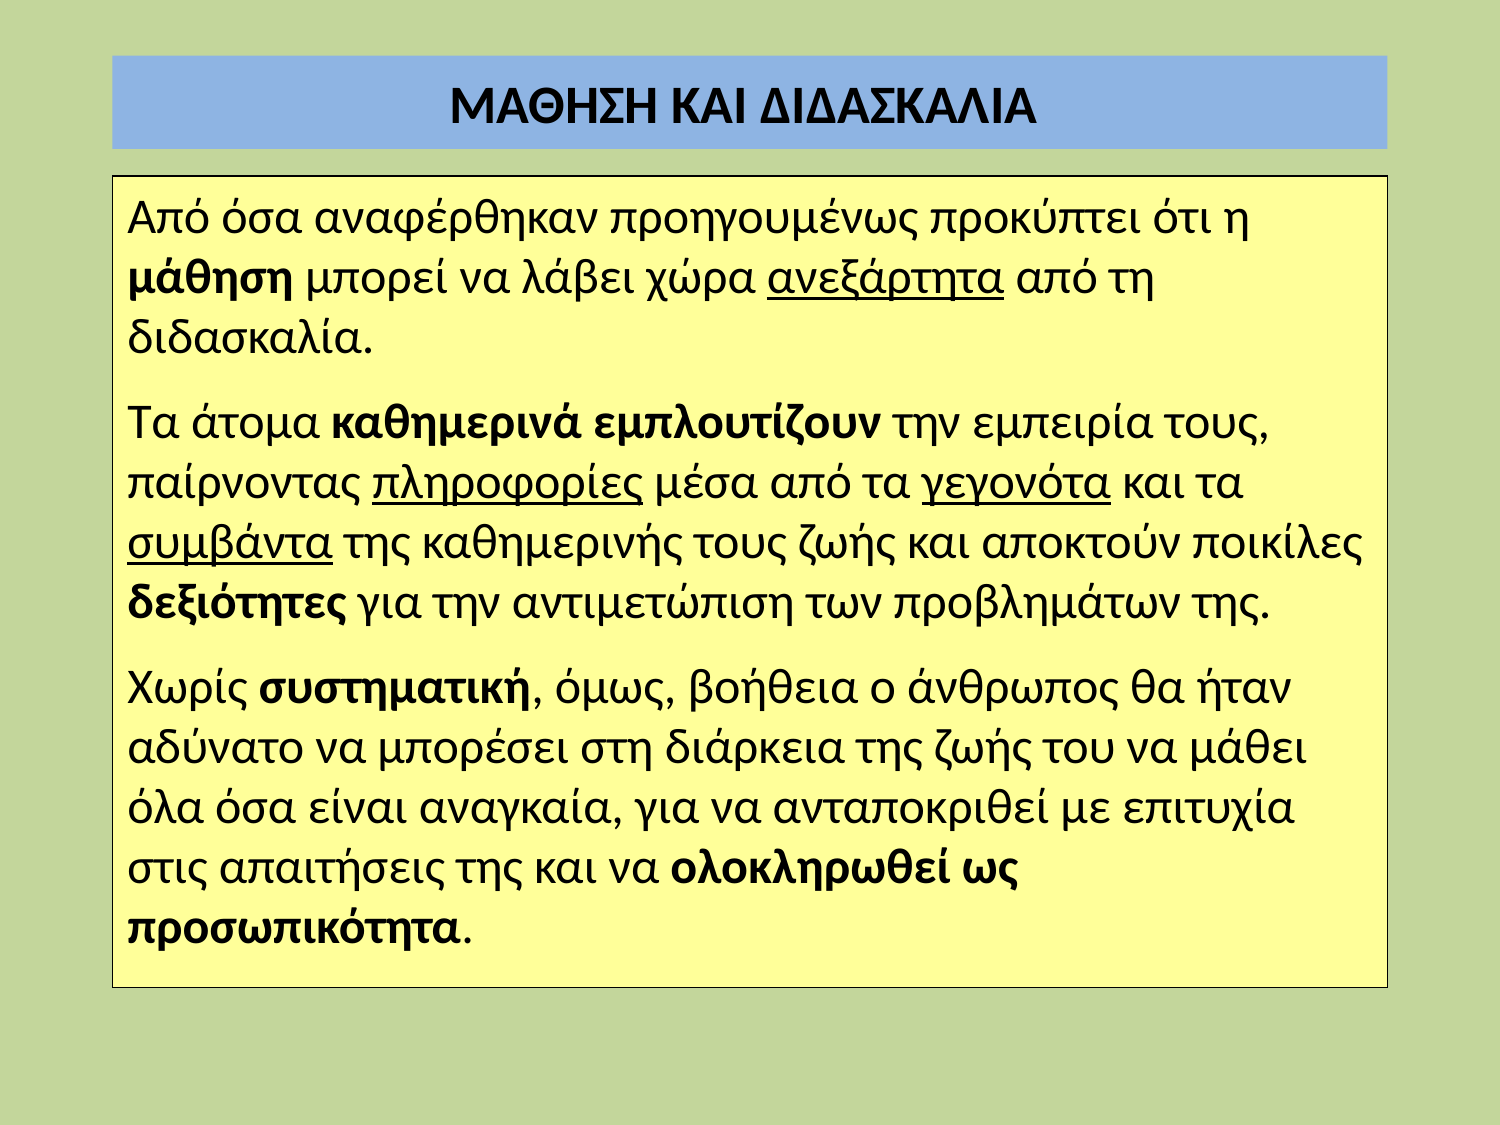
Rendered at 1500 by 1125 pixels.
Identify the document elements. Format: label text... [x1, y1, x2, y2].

text_box Από όσα αναφέρθηκαν προηγουμένως προκύπτει ότι η μάθηση μπορεί να λάβει χώρα ανεξάρτητα από τη διδασκαλία. Τα άτομα καθημερινά εμπλουτίζουν την εμπειρία τους, παίρνοντας πληροφορίες μέσα από τα γεγονότα και τα συμβάντα της καθημερινής τους ζωής και αποκτούν ποικίλες δεξιότητες για την αντιμετώπιση των προβλημάτων της. Χωρίς συστηματική, όμως, βοήθεια ο άνθρωπος θα ήταν αδύνατο να μπορέσει στη διάρκεια της ζωής του να μάθει όλα όσα είναι αναγκαία, για να ανταποκριθεί με επιτυχία στις απαιτήσεις της και να ολοκληρωθεί ως προσωπικότητα. [112, 175, 1388, 988]
text_box ΜΑΘΗΣΗ ΚΑΙ ΔΙΔΑΣΚΑΛΙΑ [112, 55, 1388, 149]
